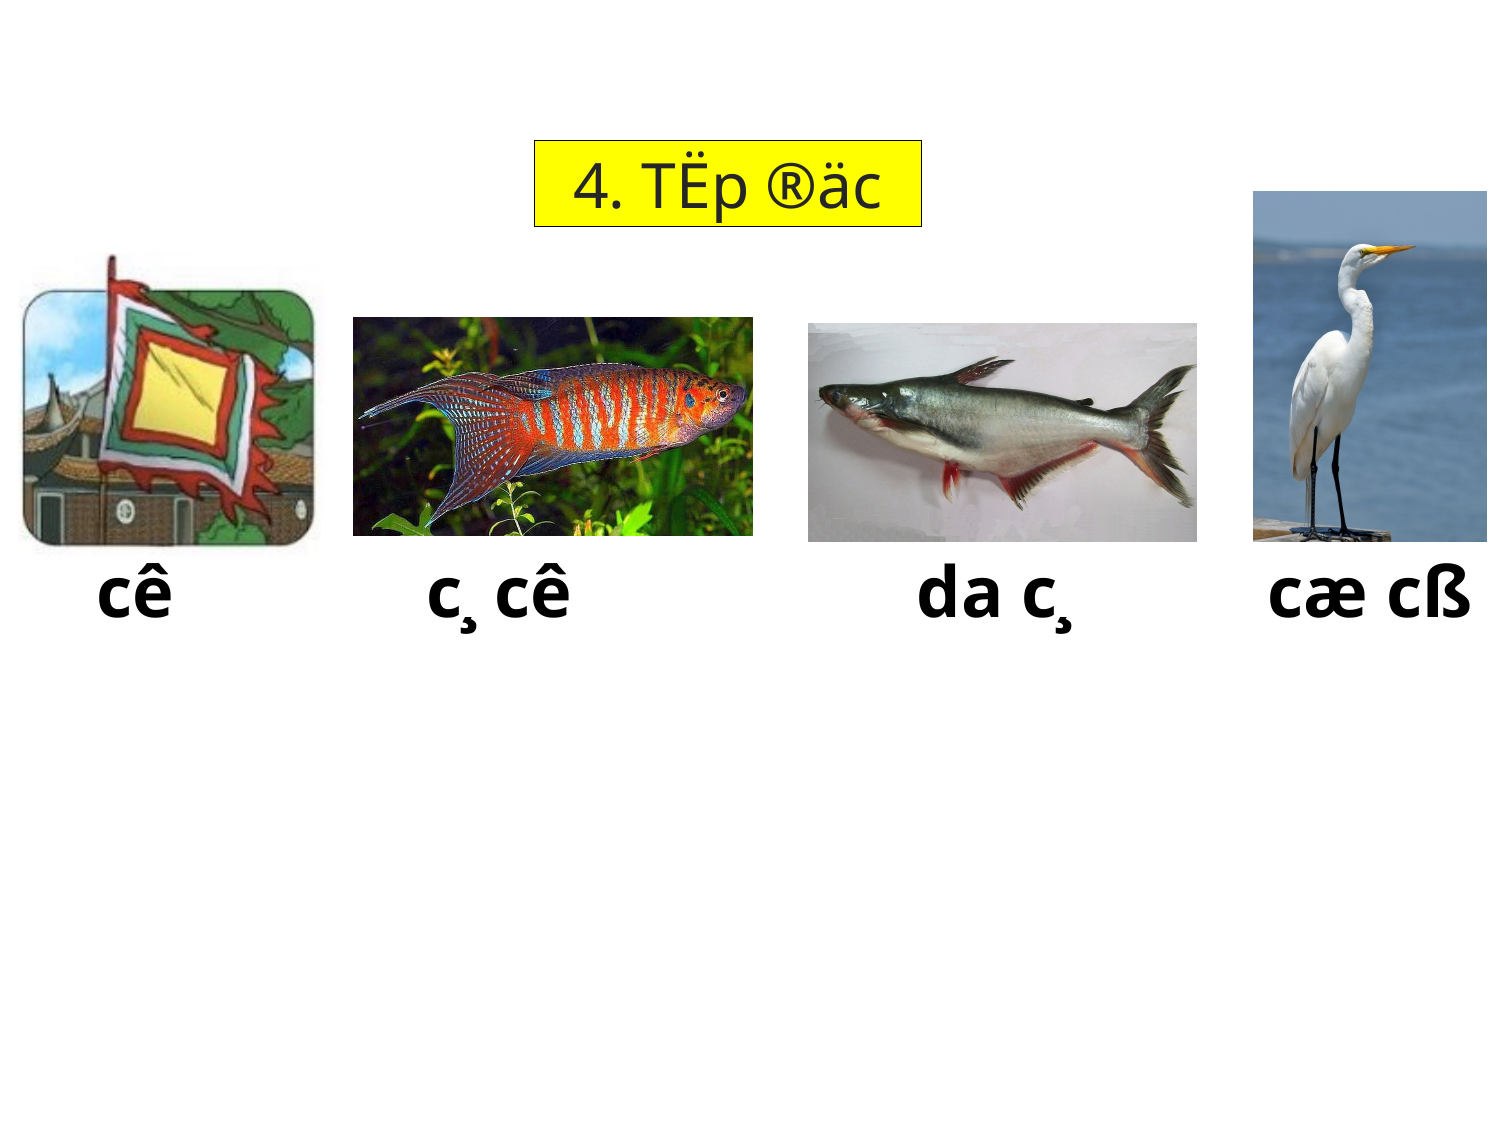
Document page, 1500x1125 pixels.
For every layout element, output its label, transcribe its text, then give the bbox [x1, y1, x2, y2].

text_box 4. TËp ®äc [534, 140, 922, 227]
picture [353, 317, 753, 536]
picture [18, 253, 325, 558]
text_box cæ cß [1232, 542, 1500, 638]
text_box da c¸ [856, 542, 1133, 638]
text_box c¸ cê [407, 542, 683, 722]
picture [808, 323, 1197, 542]
text_box cê [82, 558, 225, 807]
picture [1253, 191, 1487, 542]
